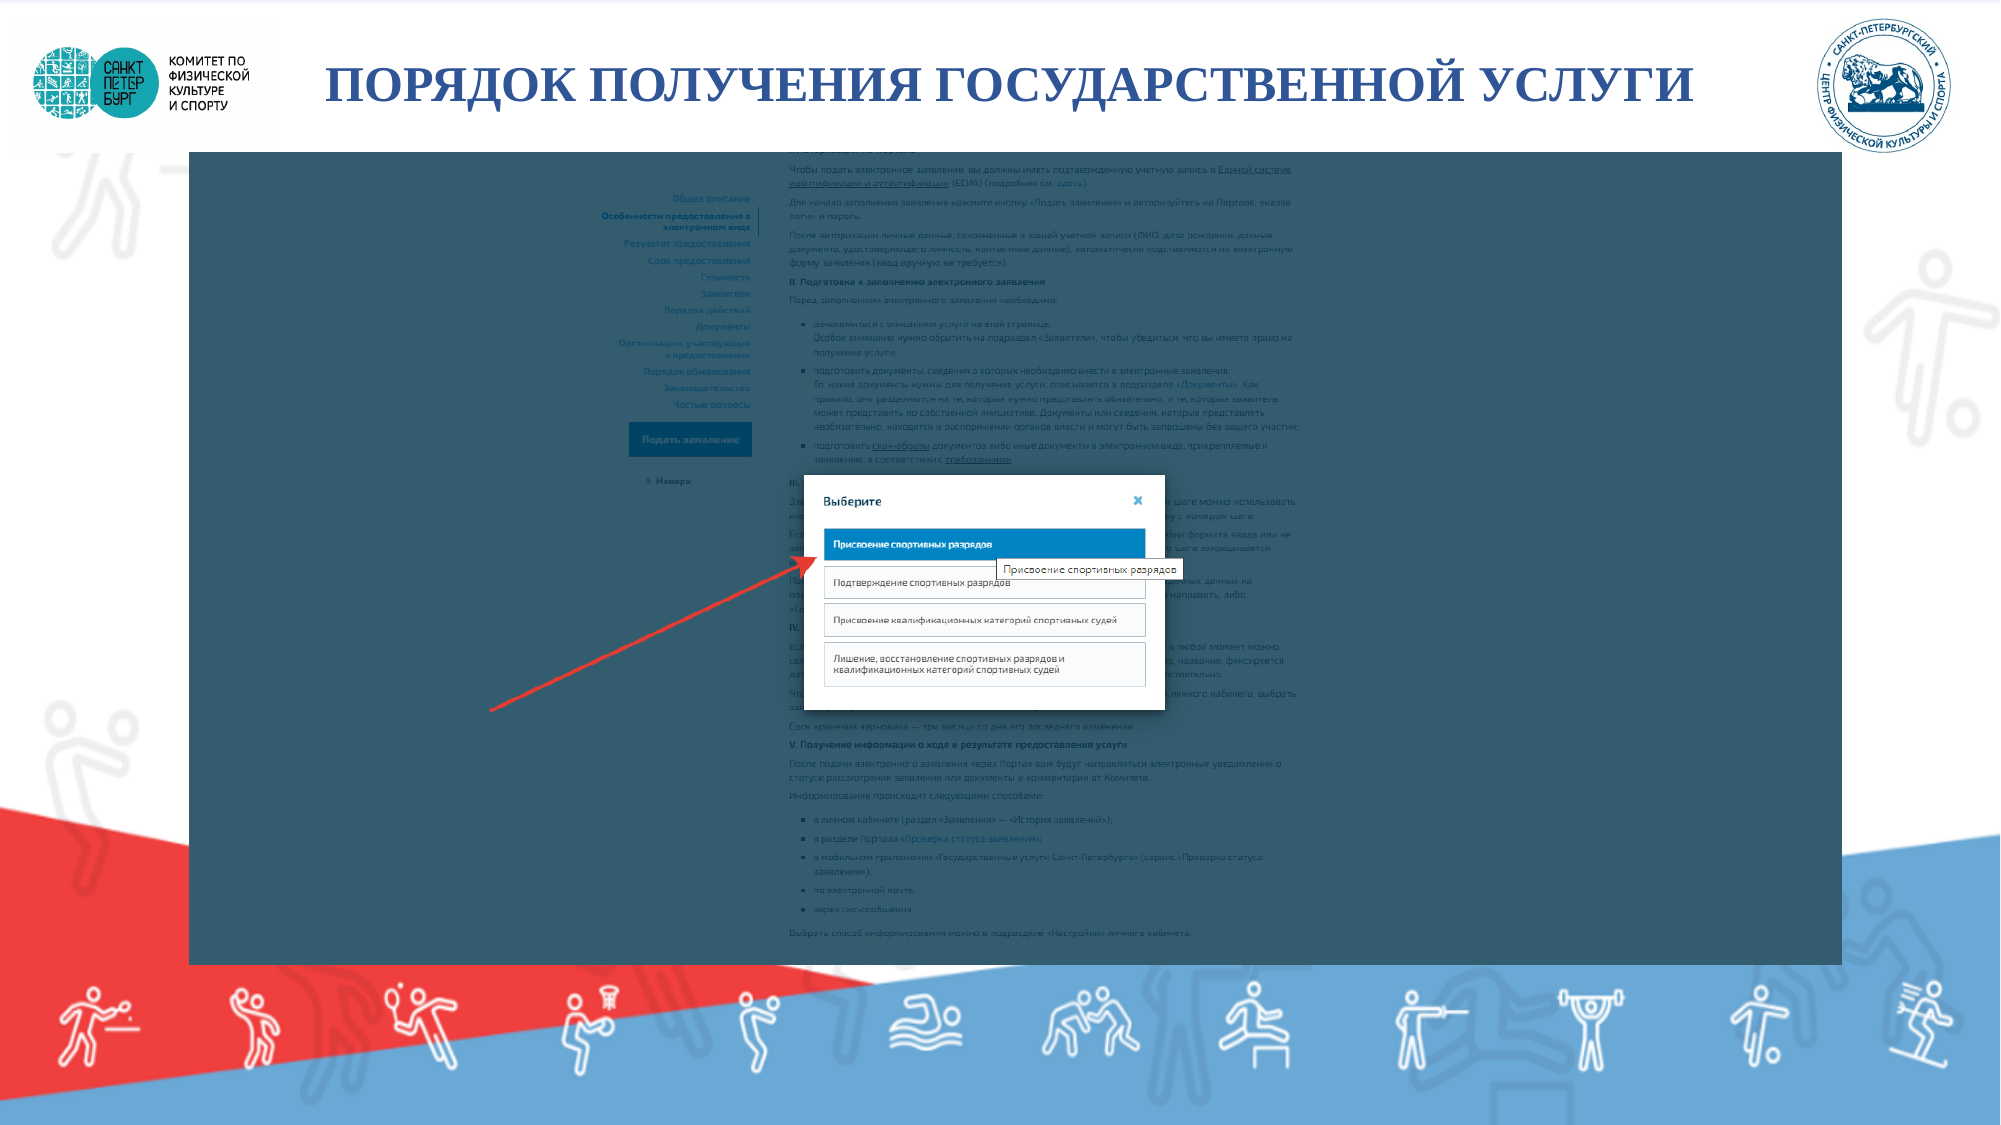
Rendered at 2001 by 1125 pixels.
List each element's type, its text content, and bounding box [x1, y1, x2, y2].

text_box ПОРЯДОК ПОЛУЧЕНИЯ ГОСУДАРСТВЕННОЙ УСЛУГИ [275, 15, 1760, 152]
text_box [179, 339, 189, 416]
picture [0, 0, 2001, 1125]
